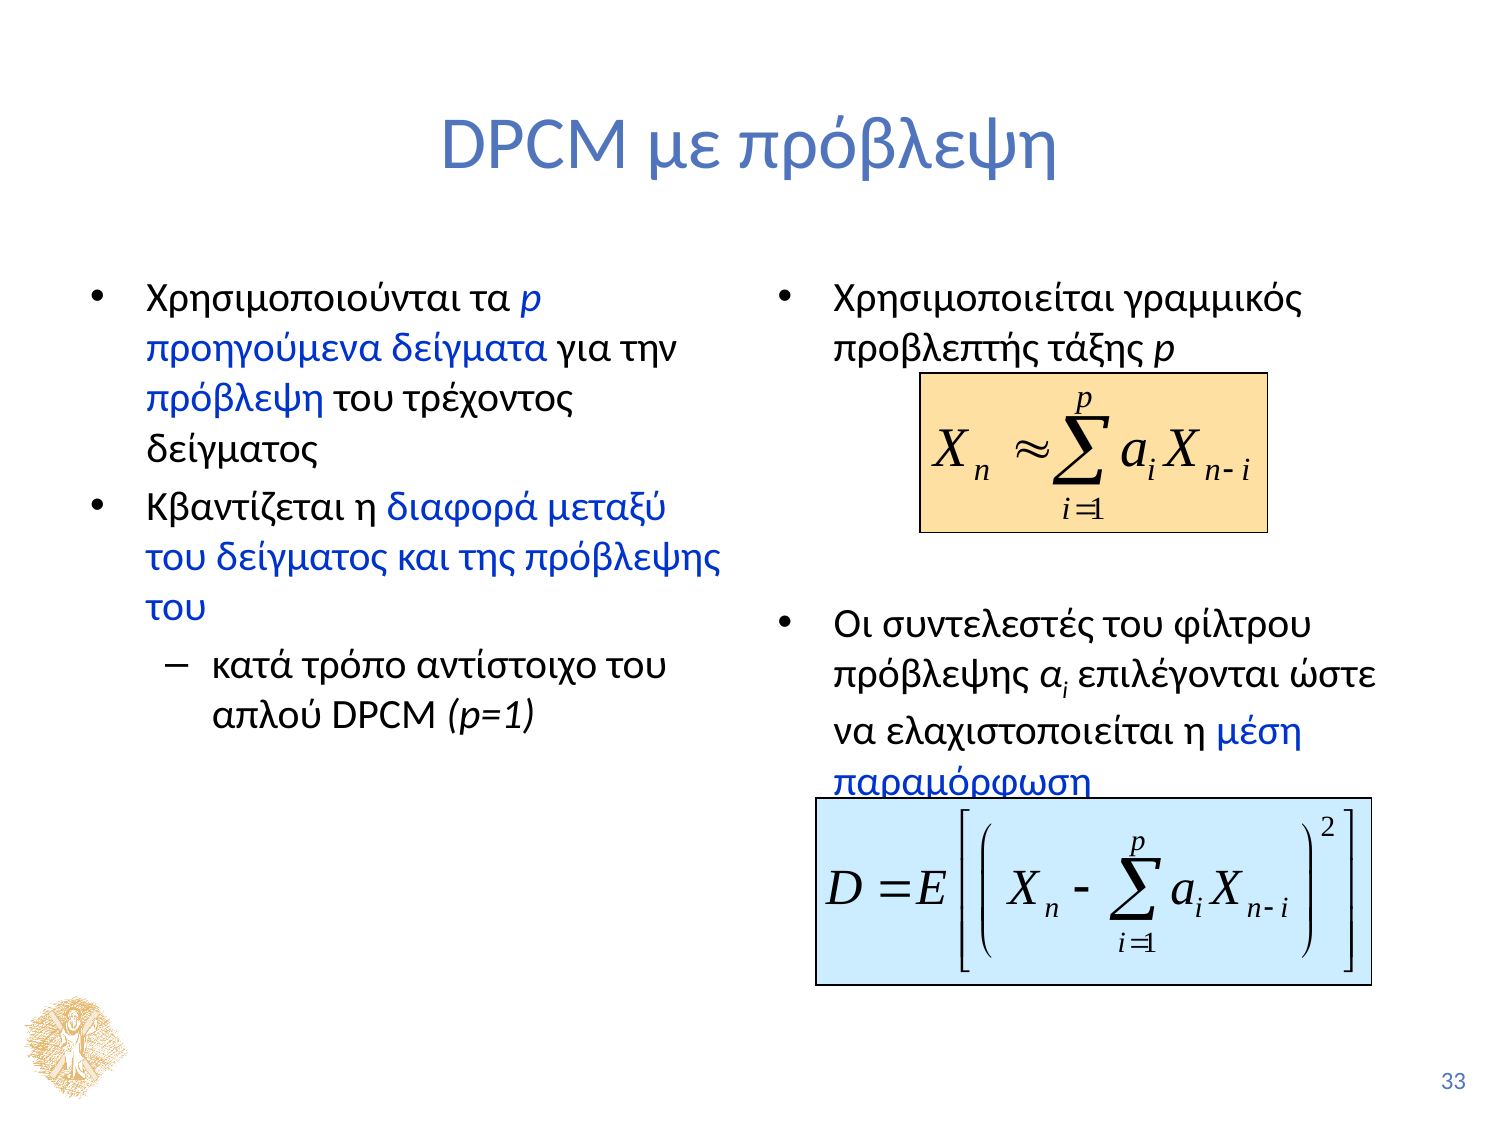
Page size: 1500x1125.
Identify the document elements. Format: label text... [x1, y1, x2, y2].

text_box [920, 373, 1267, 532]
list Χρησιμοποιείται γραμμικός προβλεπτής τάξης p Οι συντελεστές του φίλτρου πρόβλεψης αi επιλέγονται ώστε να ελαχιστοποιείται η μέση παραμόρφωση [762, 262, 1425, 1005]
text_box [816, 798, 1372, 985]
picture [17, 986, 137, 1103]
list Χρησιμοποιούνται τα p προηγούμενα δείγματα για την πρόβλεψη του τρέχοντος δείγματος Κβαντίζεται η διαφορά μεταξύ του δείγματος και της πρόβλεψης του κατά τρόπο αντίστοιχο του απλού DPCM (p=1) [75, 262, 738, 1005]
title DPCM με πρόβλεψη [75, 45, 1425, 233]
